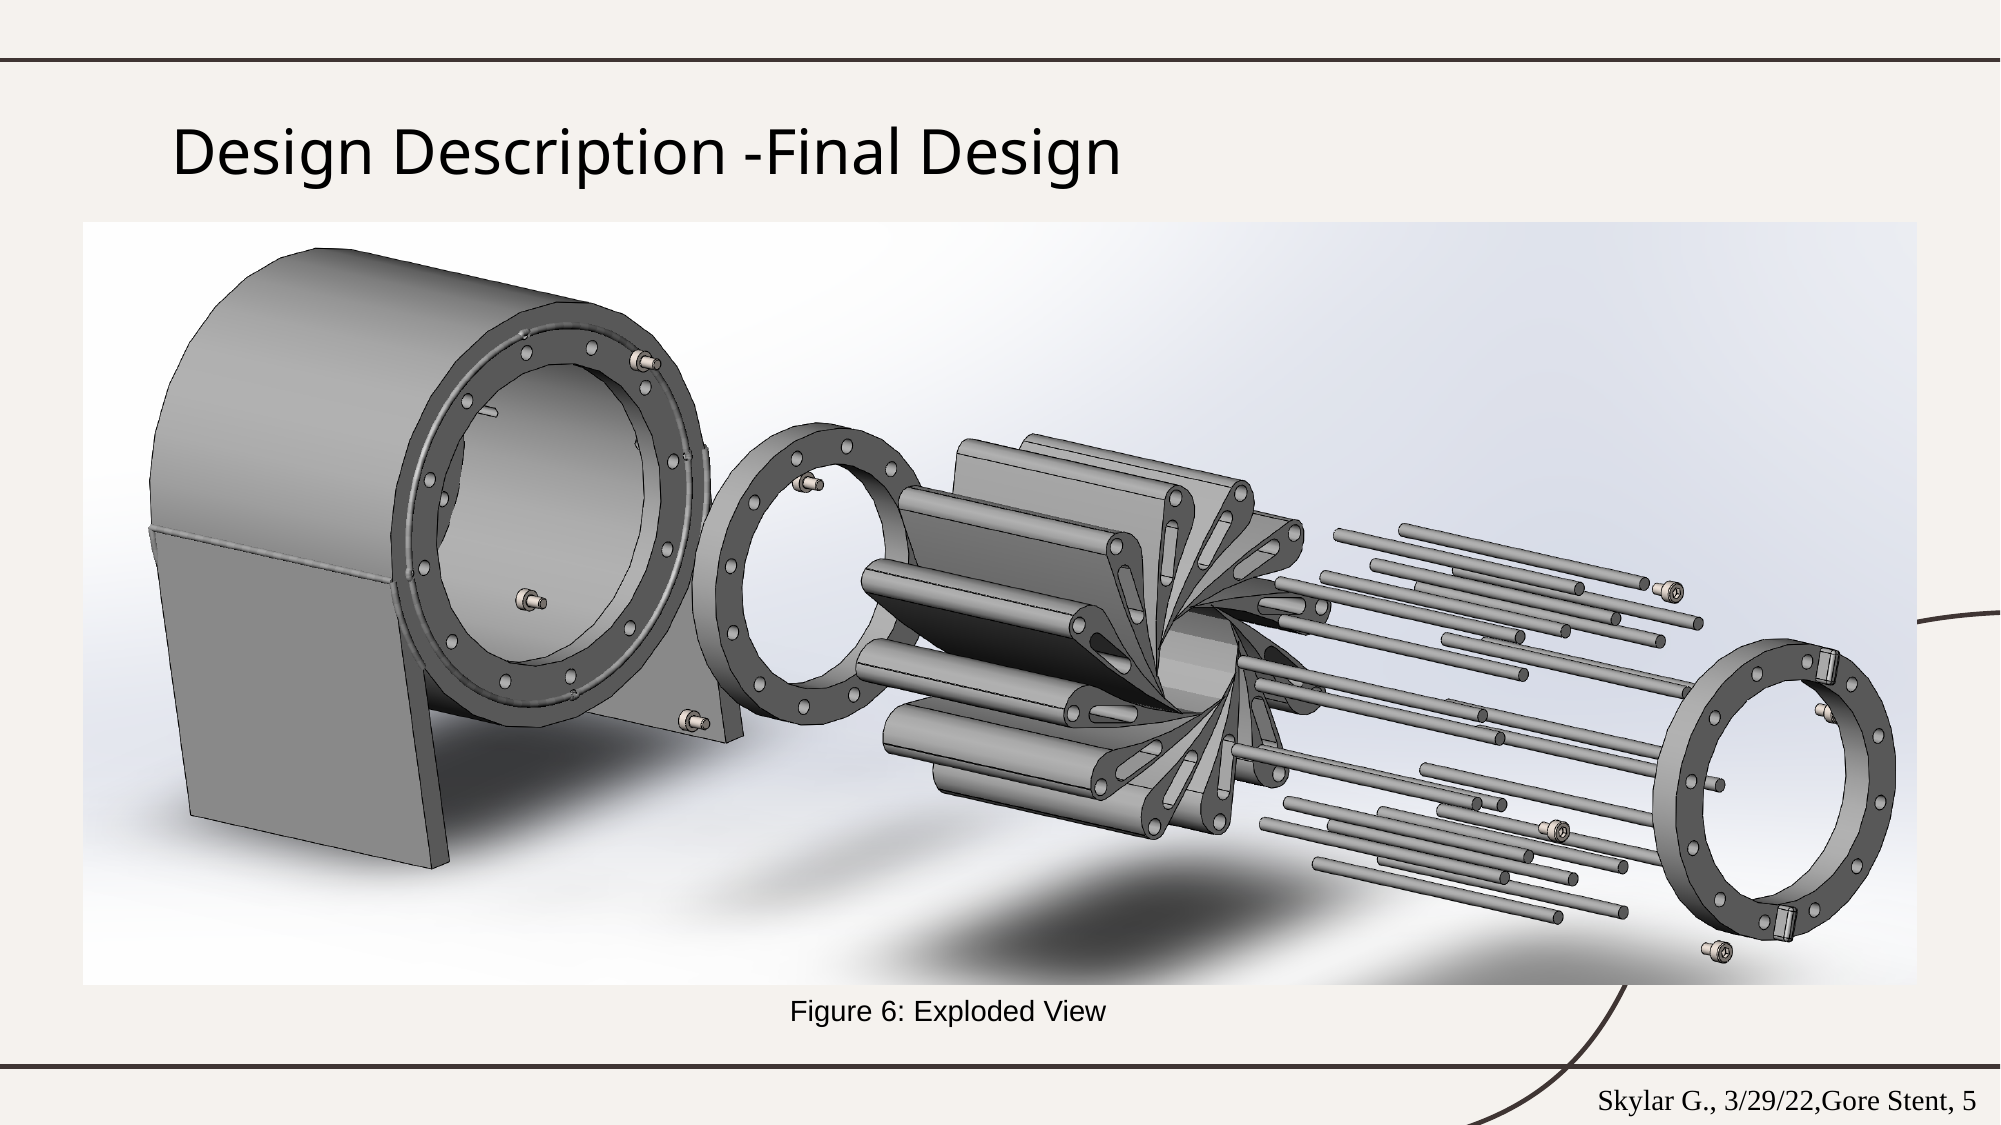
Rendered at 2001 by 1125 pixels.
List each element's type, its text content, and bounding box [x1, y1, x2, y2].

title Design Description -Final Design [156, 97, 1399, 221]
picture [83, 222, 1917, 985]
text_box Skylar G., 3/29/22,Gore Stent, 5 [1582, 1074, 2000, 1124]
text_box Figure 6: Exploded View [774, 996, 1225, 1035]
